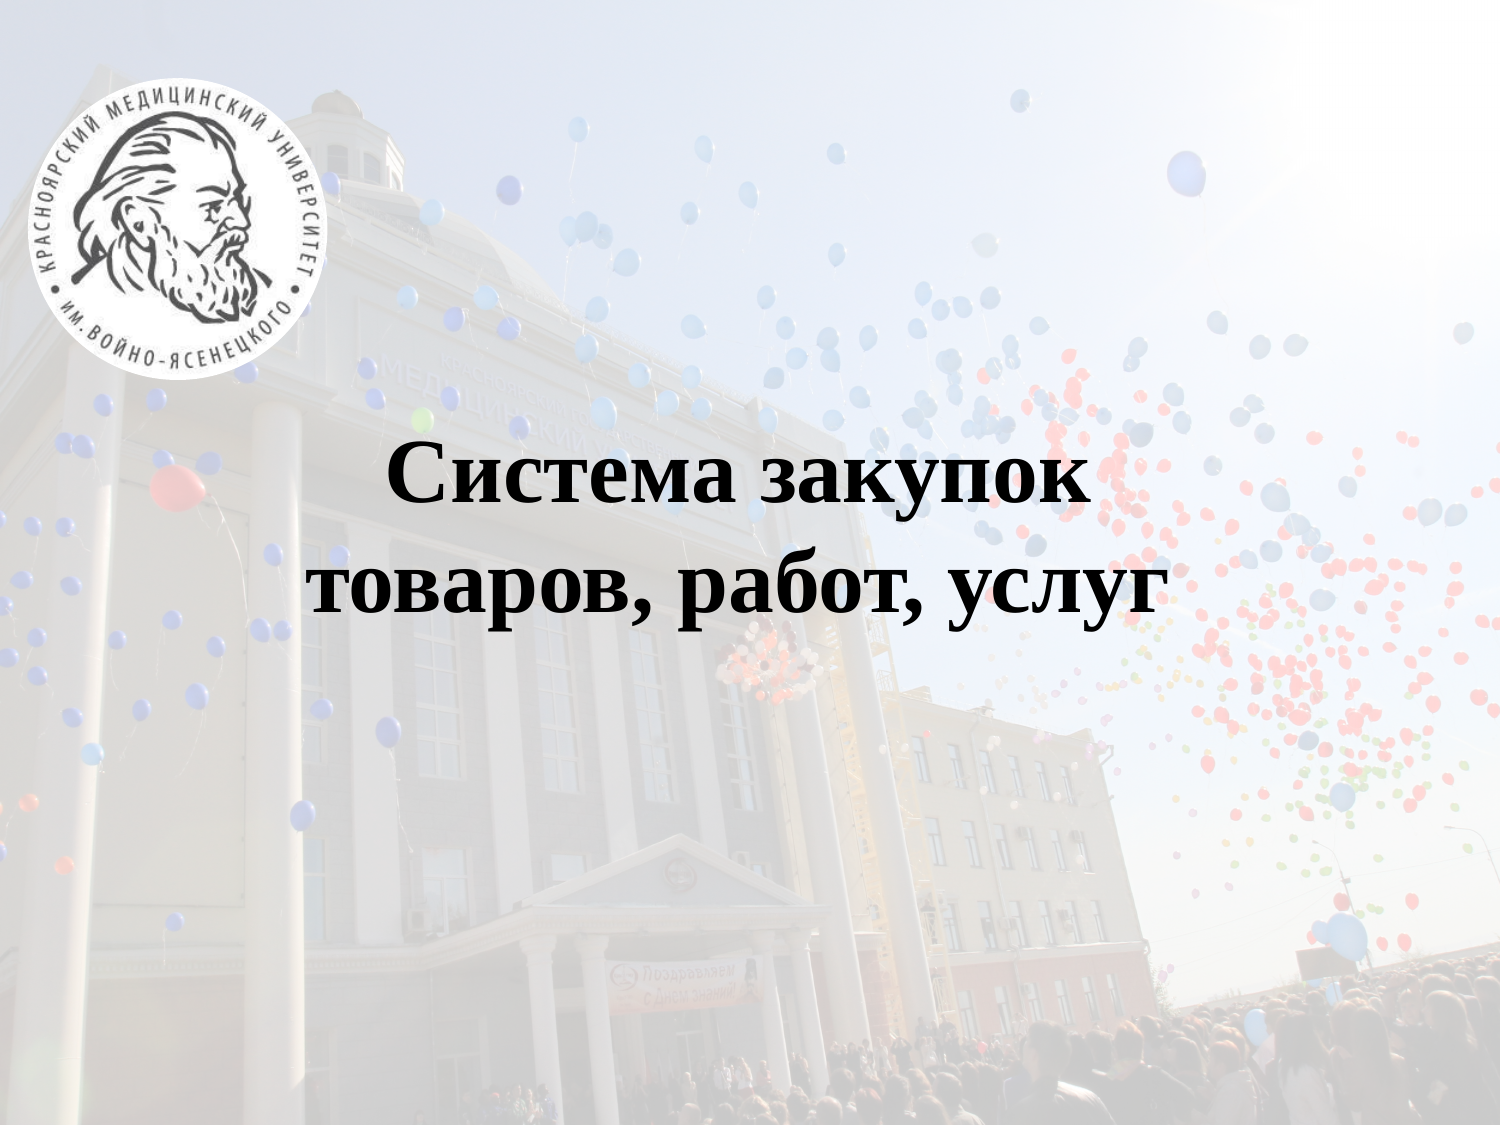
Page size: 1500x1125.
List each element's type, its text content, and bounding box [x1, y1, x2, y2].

text_box Система закупок товаров, работ, услуг [194, 440, 1282, 638]
picture [27, 77, 328, 381]
